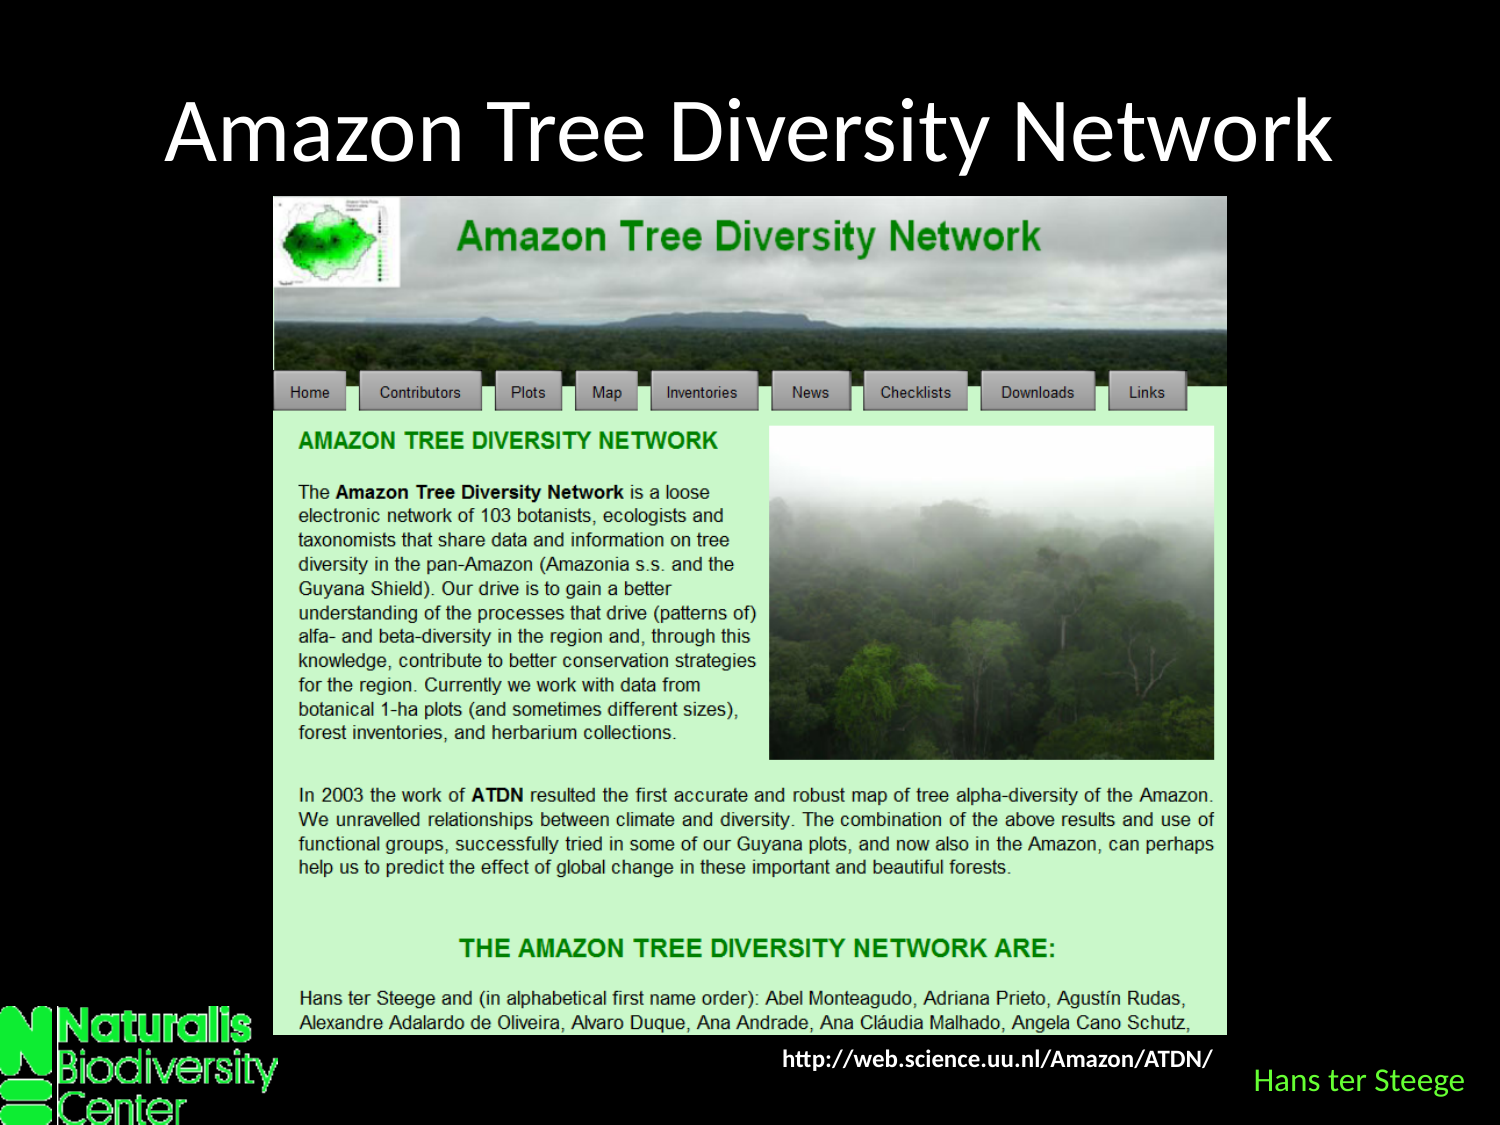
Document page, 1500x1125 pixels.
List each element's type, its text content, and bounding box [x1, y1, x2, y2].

text_box http://web.science.uu.nl/Amazon/ATDN/ [738, 1041, 1229, 1080]
picture [273, 195, 1227, 1036]
title Amazon Tree Diversity Network [0, 45, 1500, 233]
